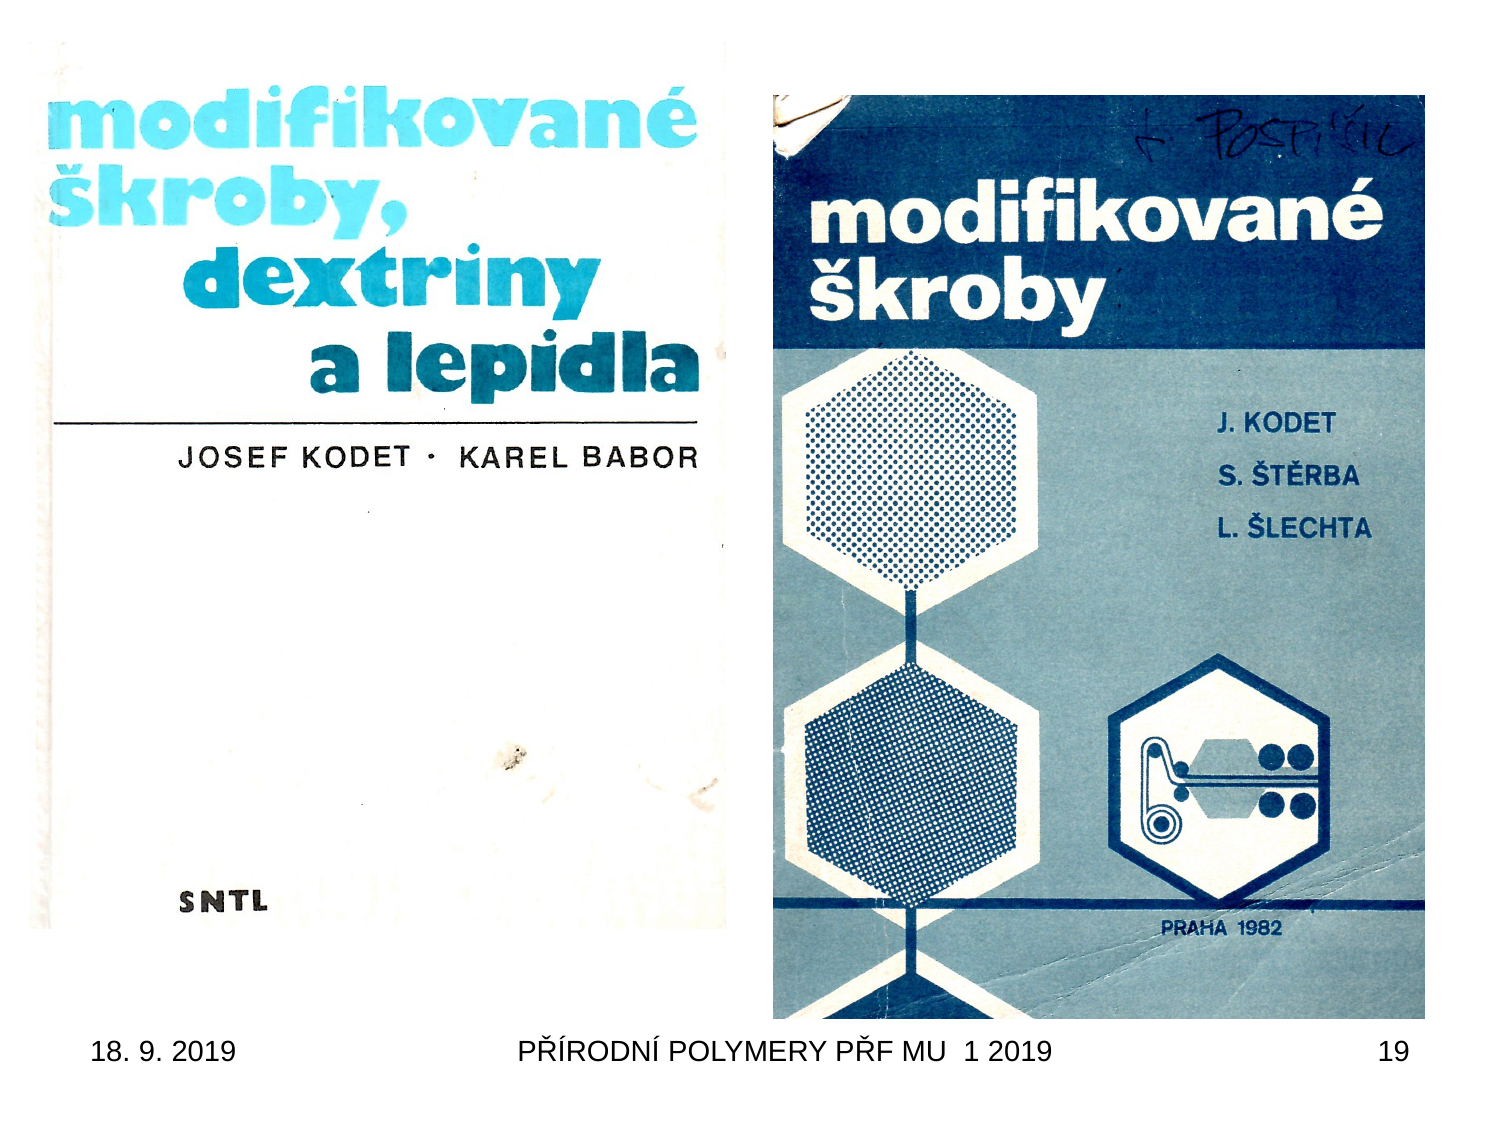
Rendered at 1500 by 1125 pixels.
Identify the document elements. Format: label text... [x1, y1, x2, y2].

picture [773, 95, 1425, 1019]
slide_number 19 [1074, 1026, 1426, 1103]
footer PŘÍRODNÍ POLYMERY PŘF MU 1 2019 [229, 1024, 1074, 1103]
picture [29, 42, 727, 929]
slide_number 18. 9. 2019 [74, 1024, 229, 1103]
